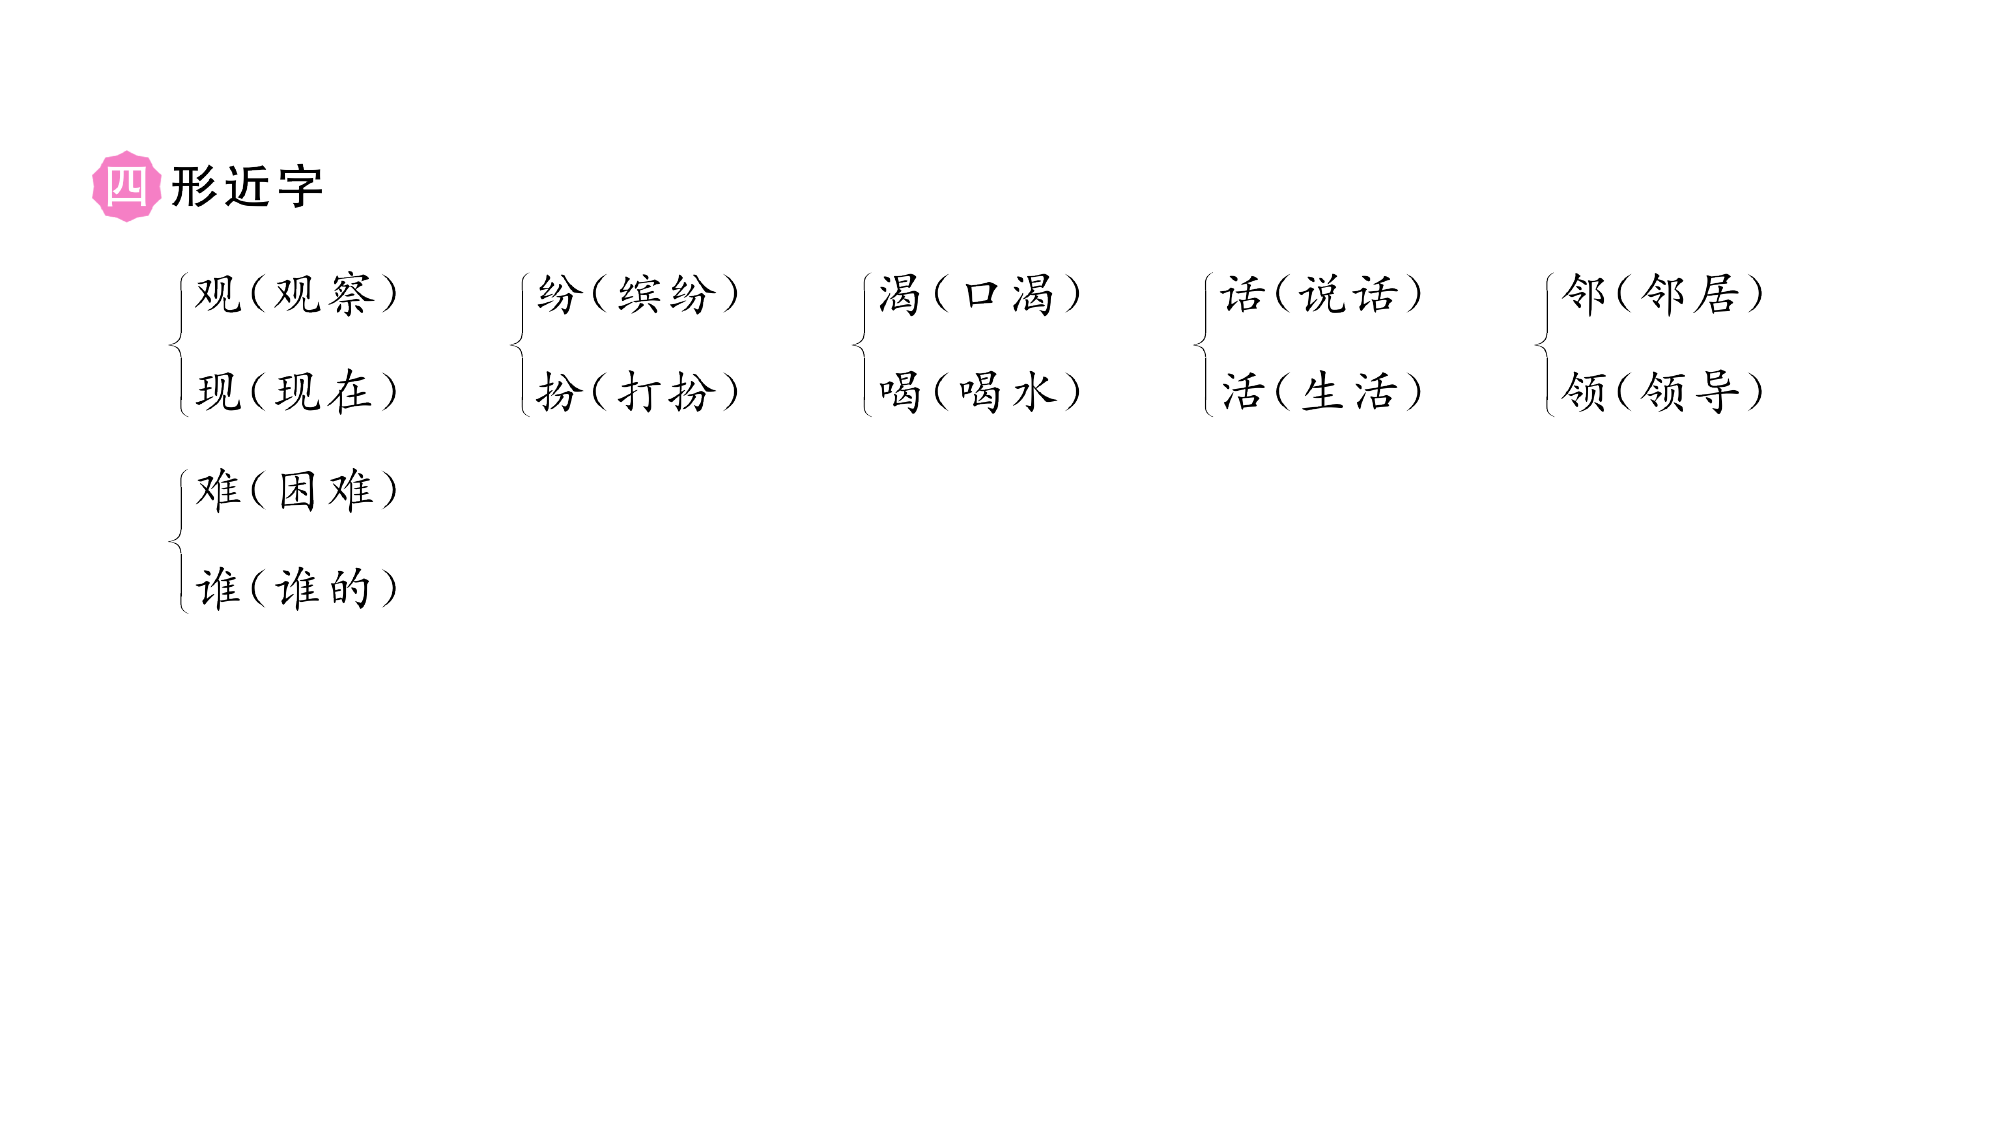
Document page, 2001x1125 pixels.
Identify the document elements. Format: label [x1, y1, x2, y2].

picture [87, 122, 1979, 636]
